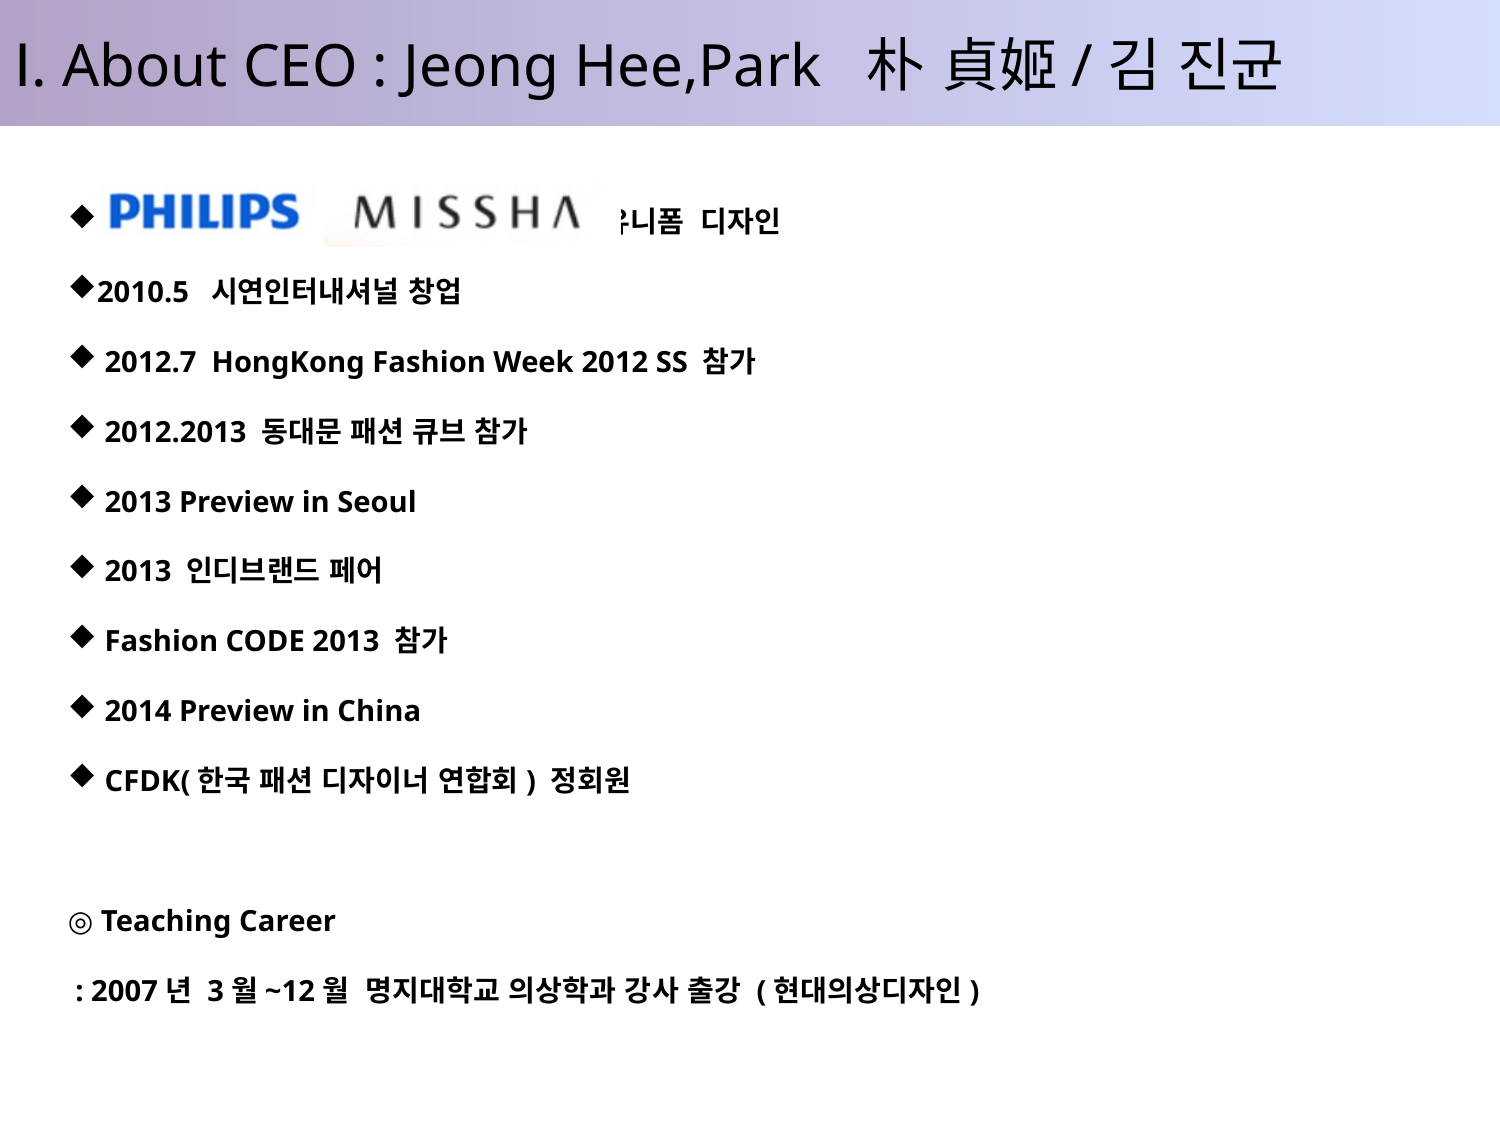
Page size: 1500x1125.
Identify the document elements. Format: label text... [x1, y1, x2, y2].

picture [100, 184, 315, 239]
text_box 직원유니폼 디자인 2010.5 시연인터내셔널 창업 2012.7 HongKong Fashion Week 2012 SS 참가 2012.2013 동대문 패션 큐브 참가 2013 Preview in Seoul 2013 인디브랜드 페어 Fashion CODE 2013 참가 2014 Preview in China CFDK(한국 패션 디자이너 연합회) 정회원 ◎ Teaching Career : 2007년 3월~12월 명지대학교 의상학과 강사 출강 (현대의상디자인) [53, 160, 1436, 1015]
text_box Ⅰ. About CEO : Jeong Hee,Park 朴 貞姬/김 진균 [0, 0, 1500, 127]
picture [324, 182, 621, 247]
